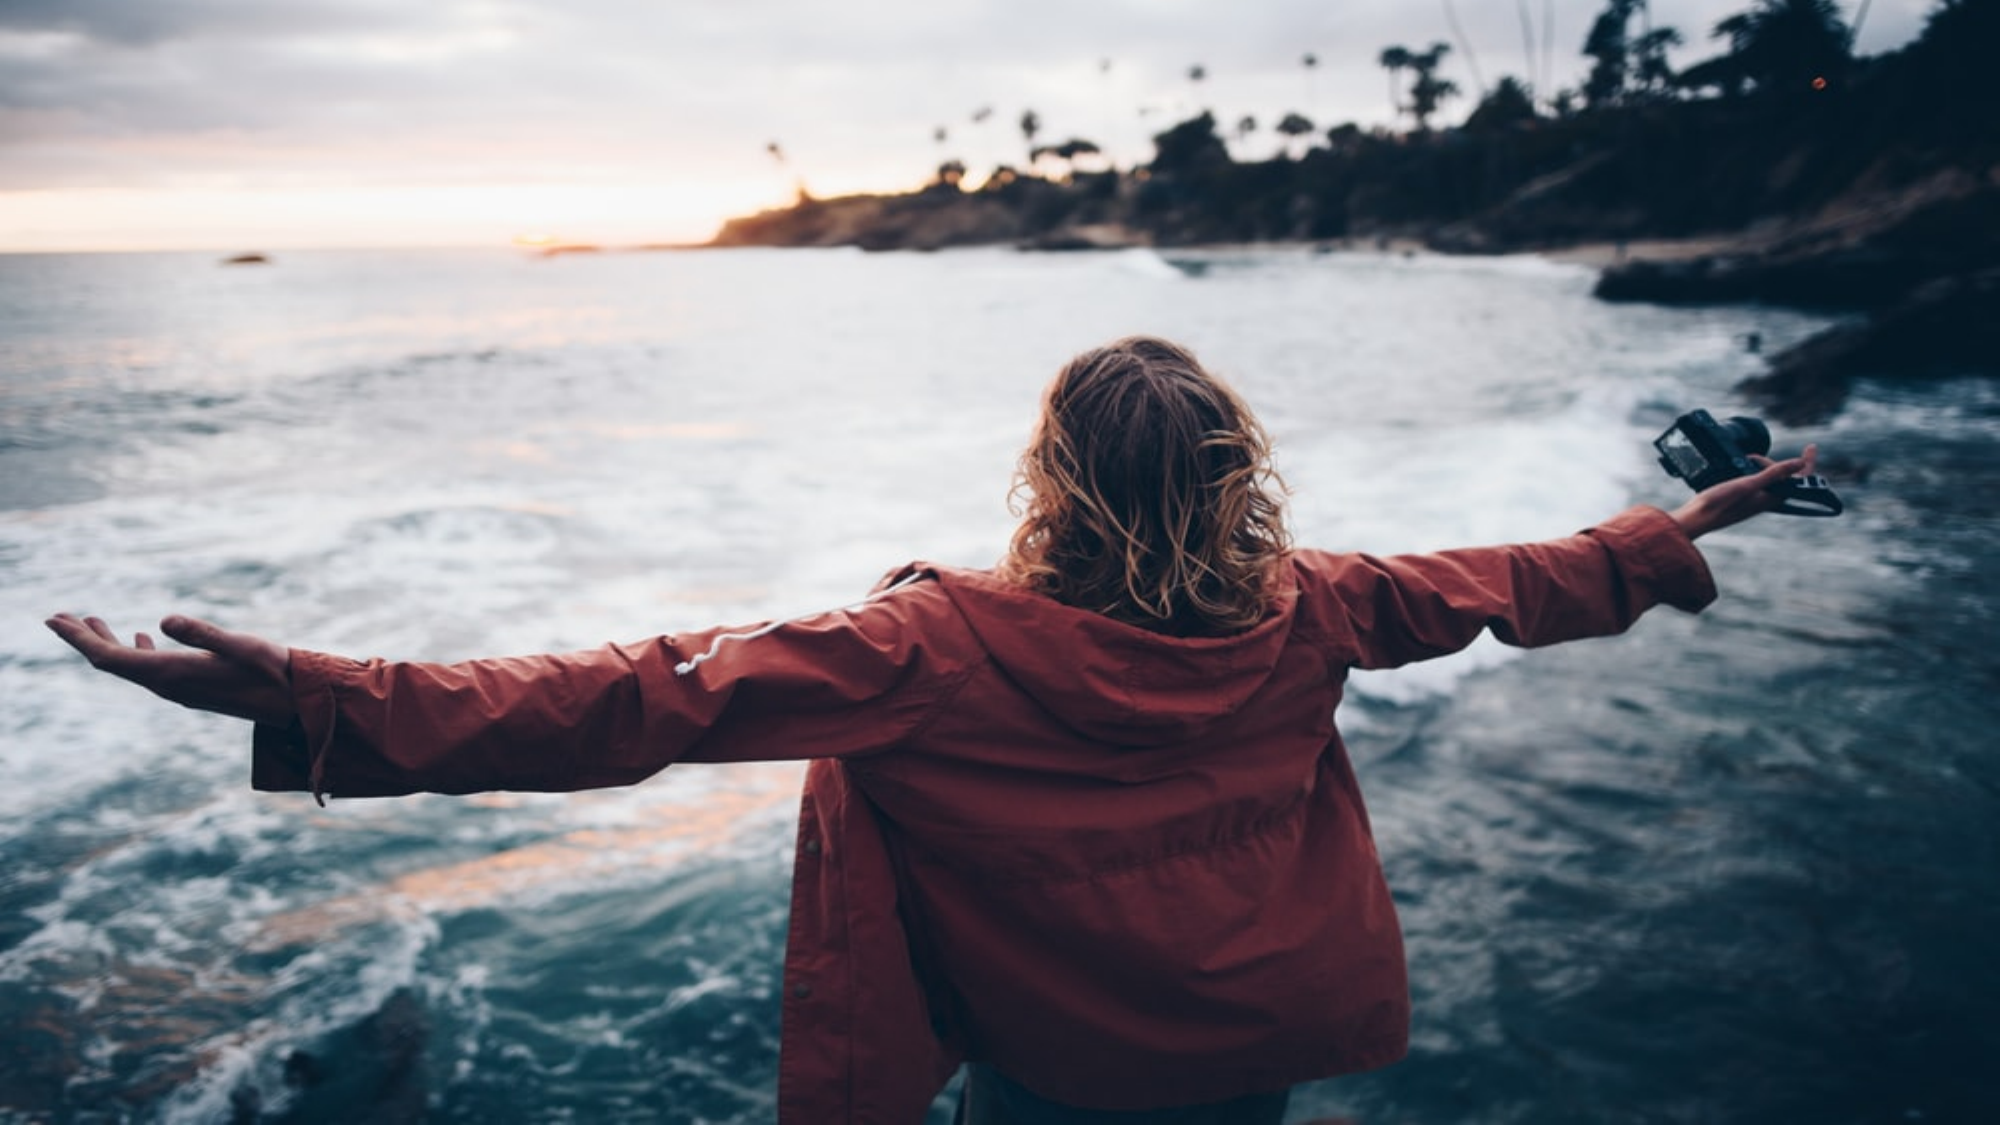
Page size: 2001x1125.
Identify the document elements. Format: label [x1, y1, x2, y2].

list [0, 0, 2000, 1125]
